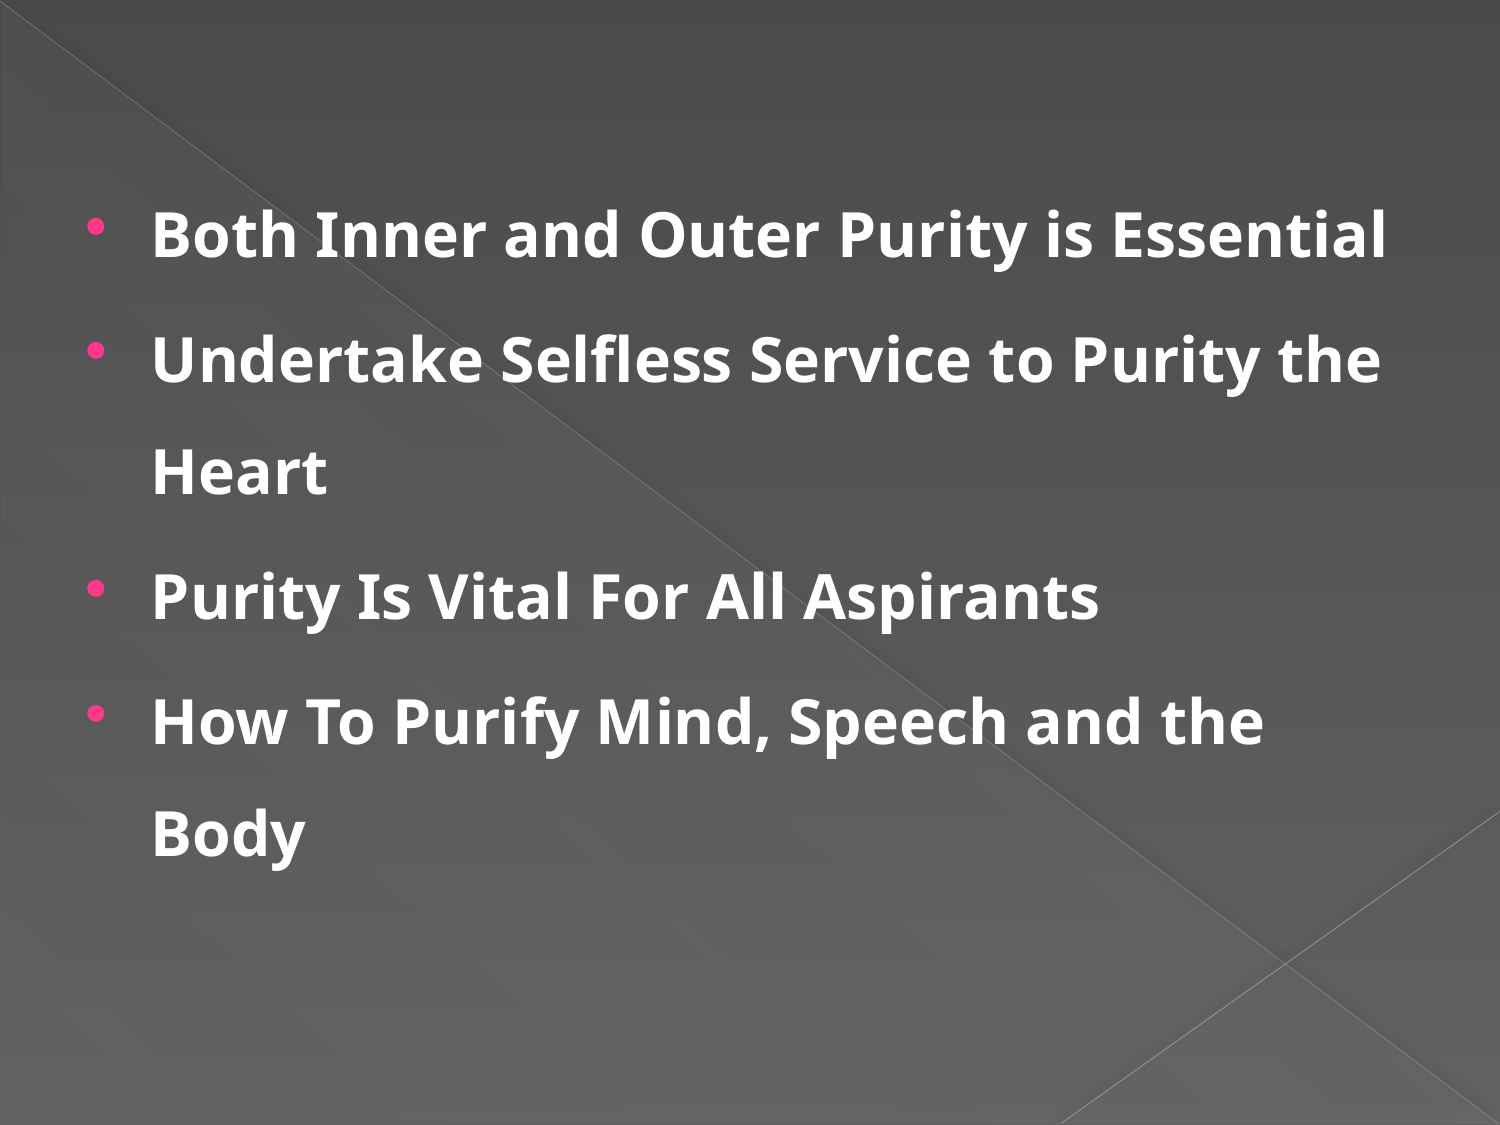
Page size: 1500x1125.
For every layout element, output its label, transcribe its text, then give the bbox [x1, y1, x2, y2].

list Both Inner and Outer Purity is Essential Undertake Selfless Service to Purity the Heart Purity Is Vital For All Aspirants How To Purify Mind, Speech and the Body [62, 62, 1425, 1005]
